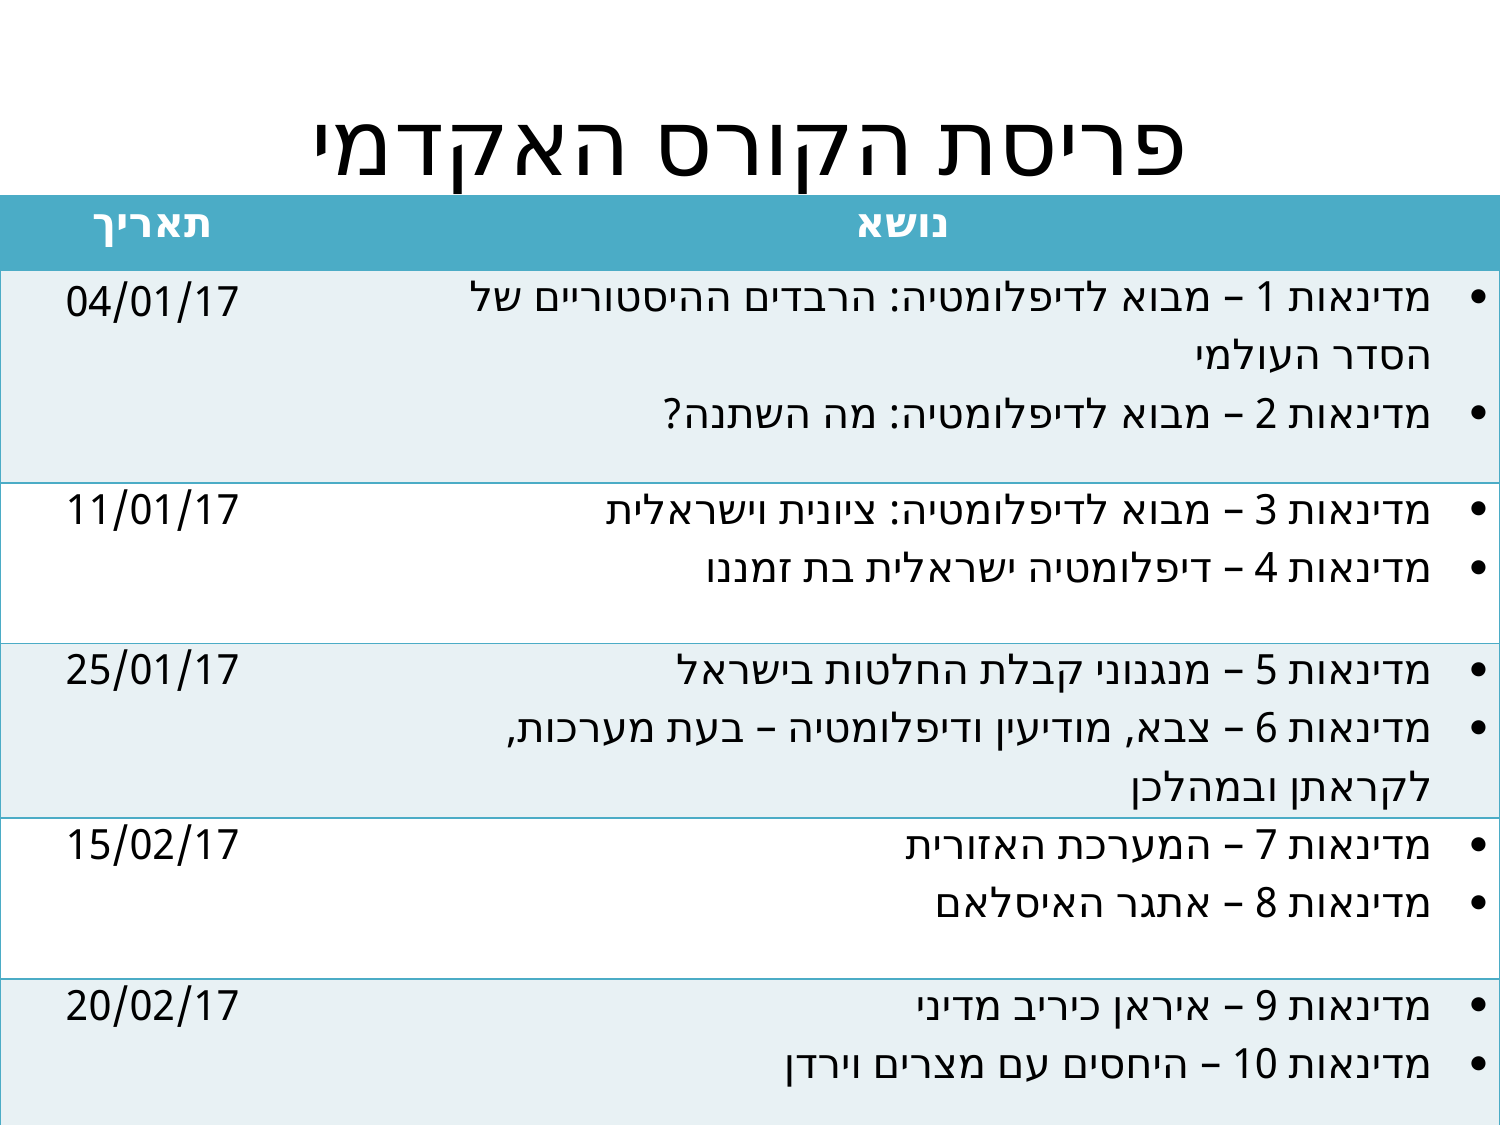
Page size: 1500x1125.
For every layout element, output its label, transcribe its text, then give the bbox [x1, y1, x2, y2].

title פריסת הקורס האקדמי [75, 45, 1425, 195]
table_cell מדינאות 5 – מנגנוני קבלת החלטות בישראל מדינאות 6 – צבא, מודיעין ודיפלומטיה – בעת מערכות, לקראתן ובמהלכן [380, 644, 1499, 817]
table_cell 04/01/17 [1, 271, 380, 482]
table_header תאריך [1, 197, 380, 269]
table_cell 20/02/17 [1, 980, 380, 1125]
table_cell מדינאות 1 – מבוא לדיפלומטיה: הרבדים ההיסטוריים של הסדר העולמי מדינאות 2 – מבוא לדיפלומטיה: מה השתנה? [380, 271, 1499, 482]
table_cell 11/01/17 [1, 484, 380, 643]
table_cell 15/02/17 [1, 819, 380, 978]
table_cell מדינאות 7 – המערכת האזורית מדינאות 8 – אתגר האיסלאם [380, 819, 1499, 978]
table_cell מדינאות 3 – מבוא לדיפלומטיה: ציונית וישראלית מדינאות 4 – דיפלומטיה ישראלית בת זמננו [380, 484, 1499, 643]
table_cell 25/01/17 [1, 644, 380, 817]
table_cell מדינאות 9 – איראן כיריב מדיני מדינאות 10 – היחסים עם מצרים וירדן [380, 980, 1499, 1125]
table_header נושא [380, 197, 1499, 269]
